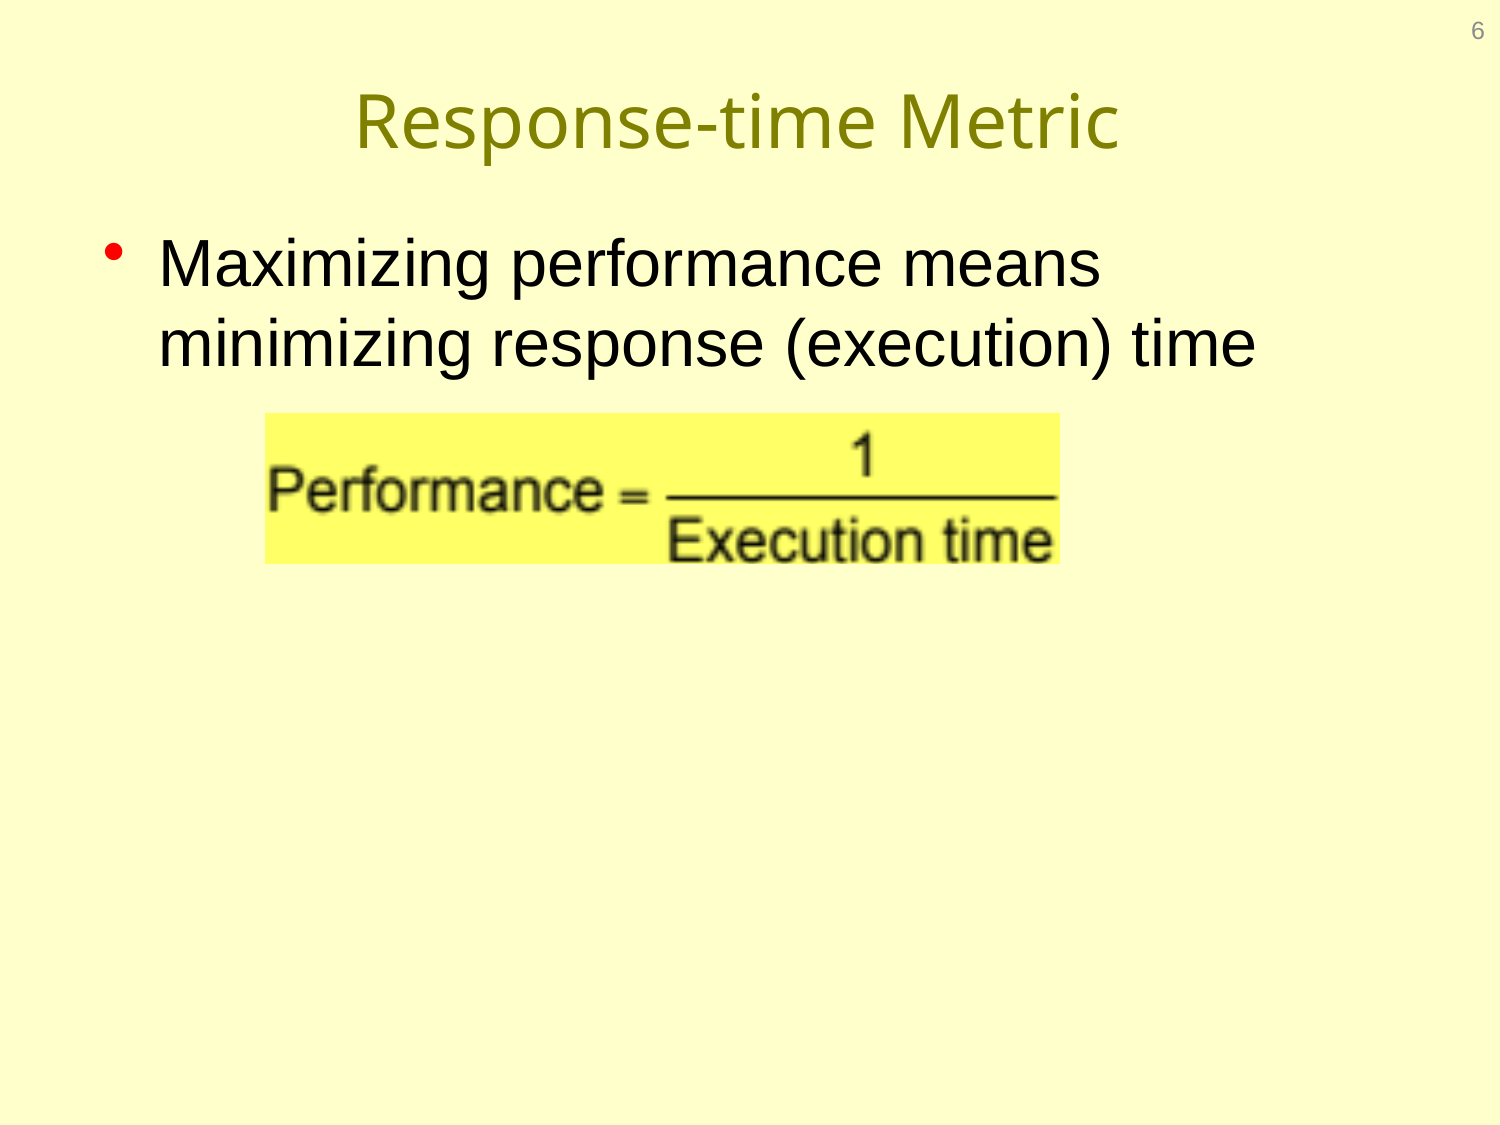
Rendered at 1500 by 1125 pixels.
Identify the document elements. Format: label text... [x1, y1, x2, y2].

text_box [264, 412, 1061, 564]
list Maximizing performance means minimizing response (execution) time [87, 212, 1388, 1076]
title Response-time Metric [87, 24, 1388, 212]
slide_number 6 [1149, 0, 1500, 60]
